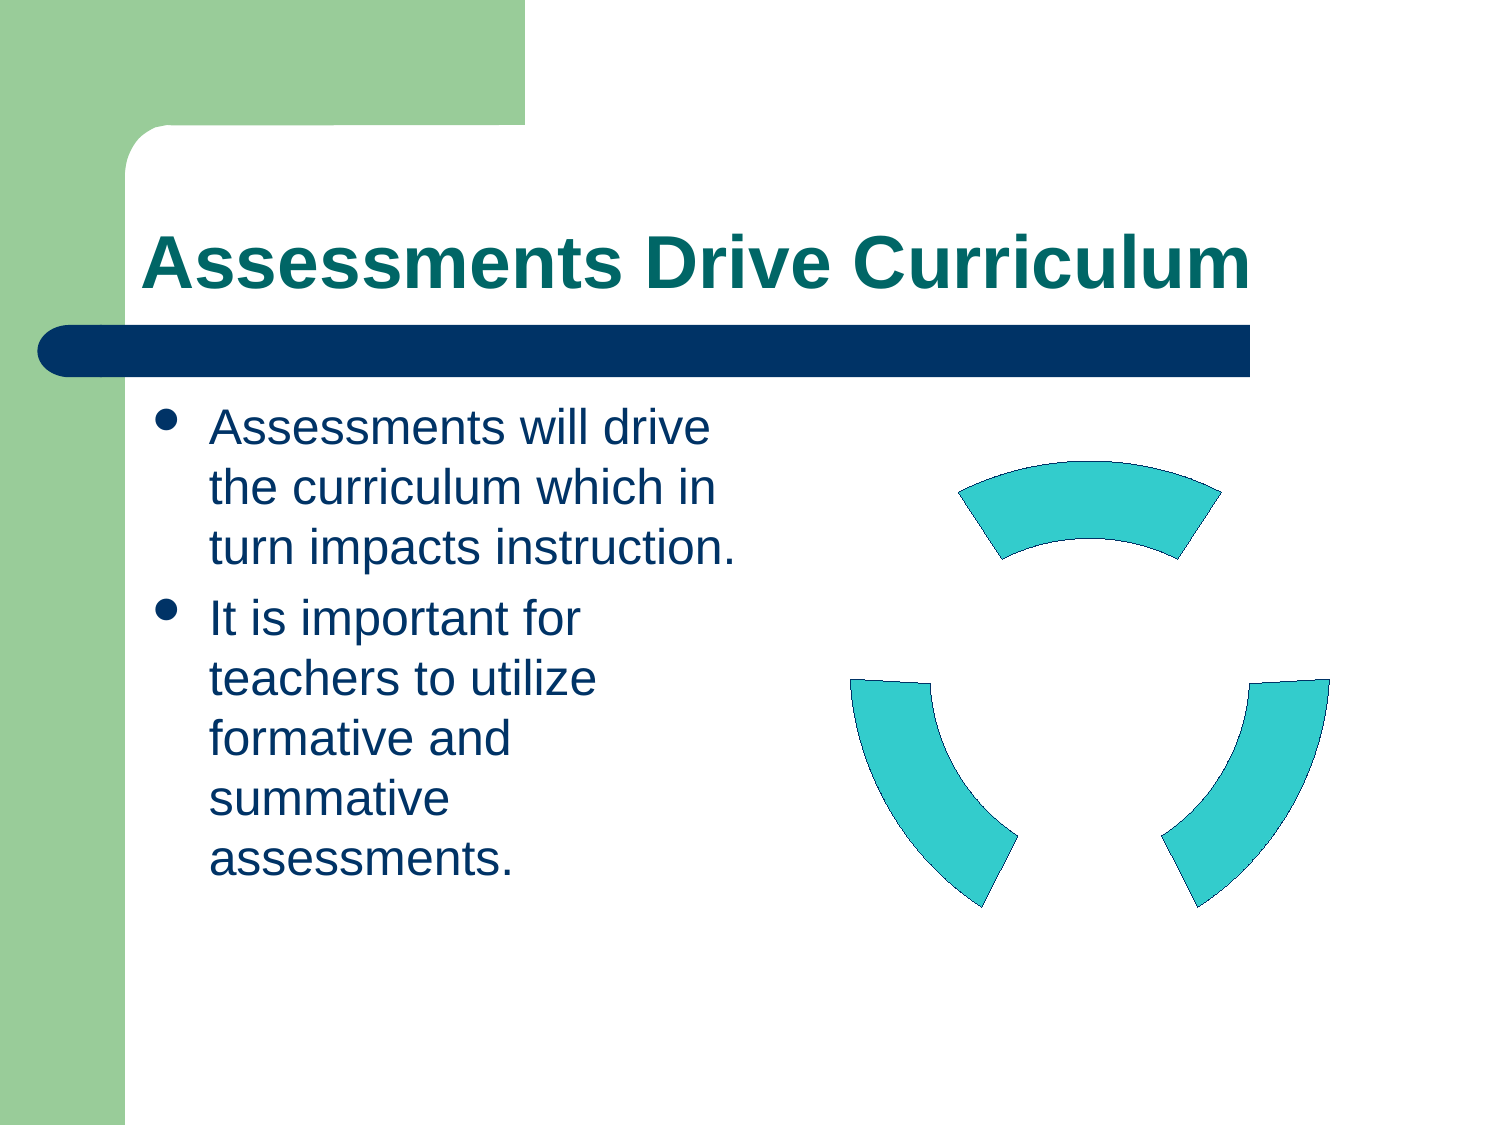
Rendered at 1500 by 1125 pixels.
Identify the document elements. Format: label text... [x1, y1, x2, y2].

list Assessments will drive the curriculum which in turn impacts instruction. It is important for teachers to utilize formative and summative assessments. [137, 387, 757, 999]
title Assessments Drive Curriculum [125, 125, 1425, 313]
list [780, 389, 1400, 997]
